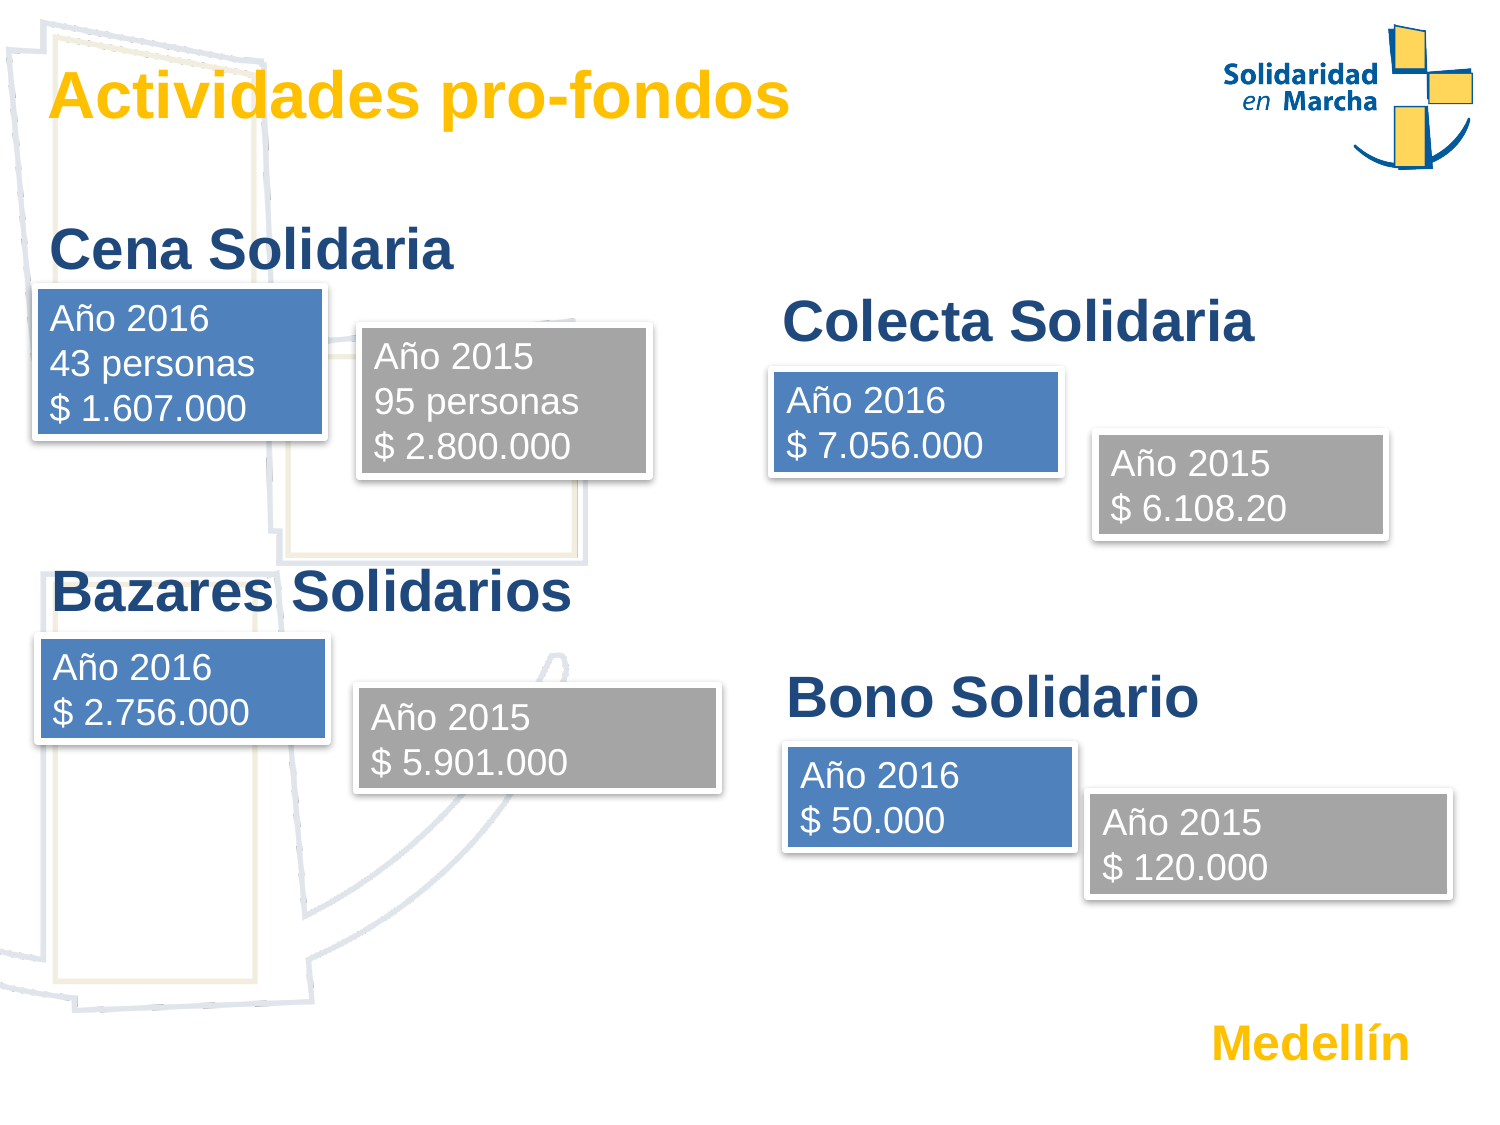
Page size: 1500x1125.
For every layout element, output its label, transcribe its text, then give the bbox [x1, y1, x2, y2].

text_box Año 2016 43 personas $ 1.607.000 [34, 286, 326, 438]
text_box Año 2016 $ 50.000 [784, 743, 1076, 850]
text_box Bono Solidario [771, 651, 1297, 738]
text_box Año 2015 $ 120.000 [1087, 790, 1451, 897]
text_box Año 2015 $ 5.901.000 [355, 685, 719, 792]
text_box Año 2016 $ 7.056.000 [771, 368, 1062, 475]
picture [1224, 24, 1473, 170]
text_box Bazares Solidarios [36, 545, 669, 632]
picture [0, 19, 588, 1013]
text_box Medellín [1196, 1002, 1459, 1079]
text_box Año 2015 $ 6.108.20 [1095, 431, 1386, 538]
text_box Actividades pro-fondos [32, 44, 1017, 157]
text_box Año 2016 $ 2.756.000 [37, 635, 328, 742]
text_box Colecta Solidaria [767, 275, 1497, 362]
text_box Cena Solidaria [34, 203, 667, 290]
text_box Año 2015 95 personas $ 2.800.000 [359, 324, 650, 477]
